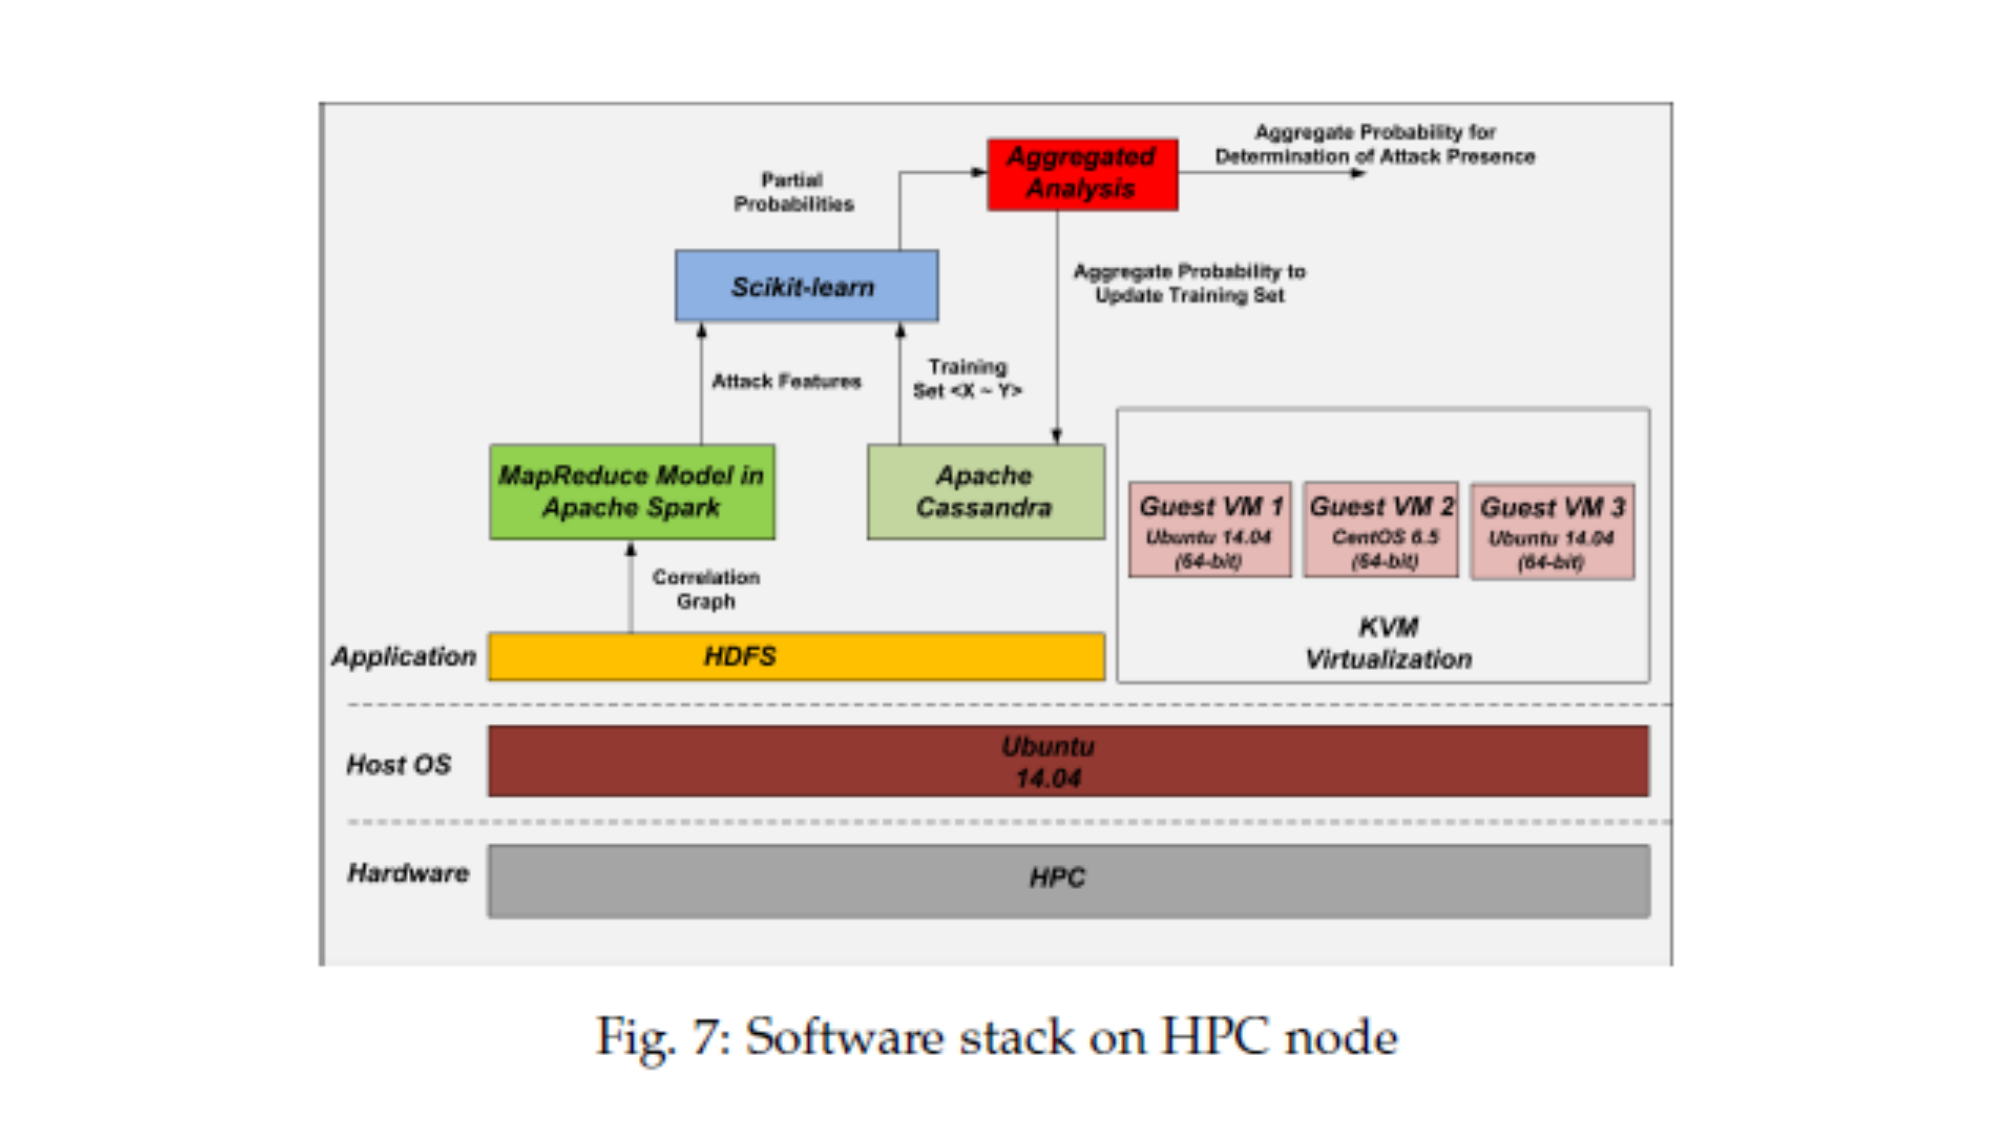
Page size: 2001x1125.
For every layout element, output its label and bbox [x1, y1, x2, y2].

picture [282, 78, 1684, 1077]
